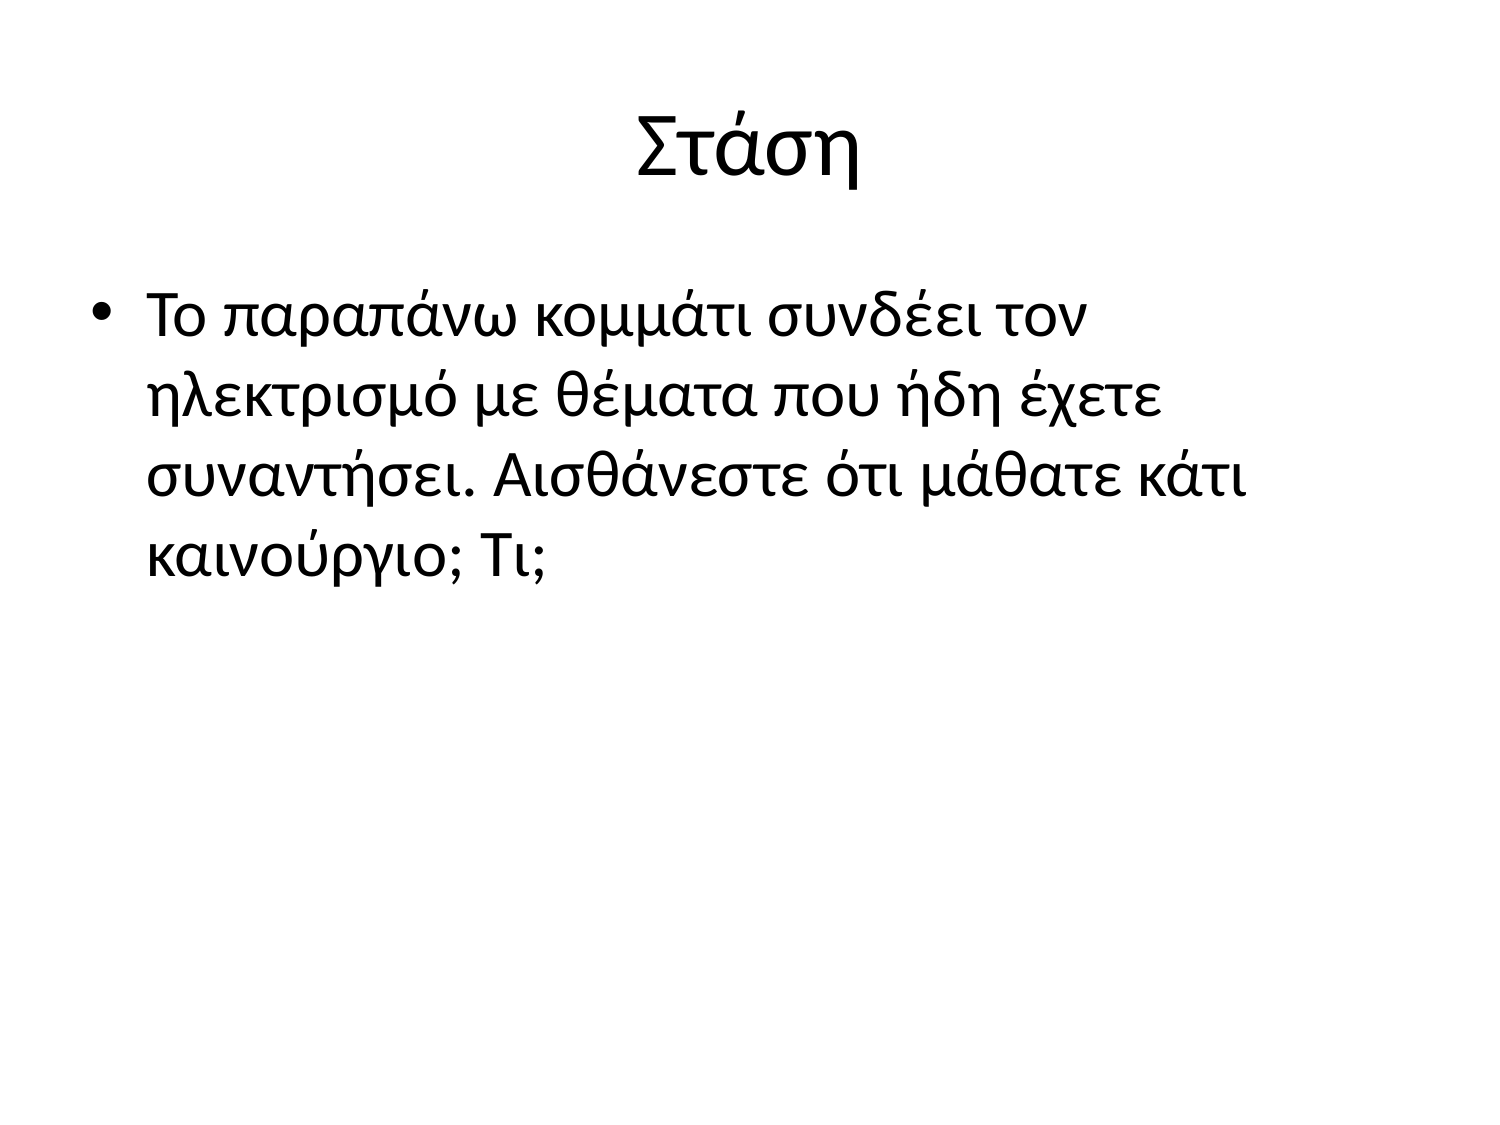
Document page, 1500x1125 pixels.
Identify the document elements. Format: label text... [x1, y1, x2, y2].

title Στάση [75, 45, 1425, 233]
list Το παραπάνω κομμάτι συνδέει τον ηλεκτρισμό με θέματα που ήδη έχετε συναντήσει. Αισθάνεστε ότι μάθατε κάτι καινούργιο; Τι; [75, 262, 1425, 1005]
